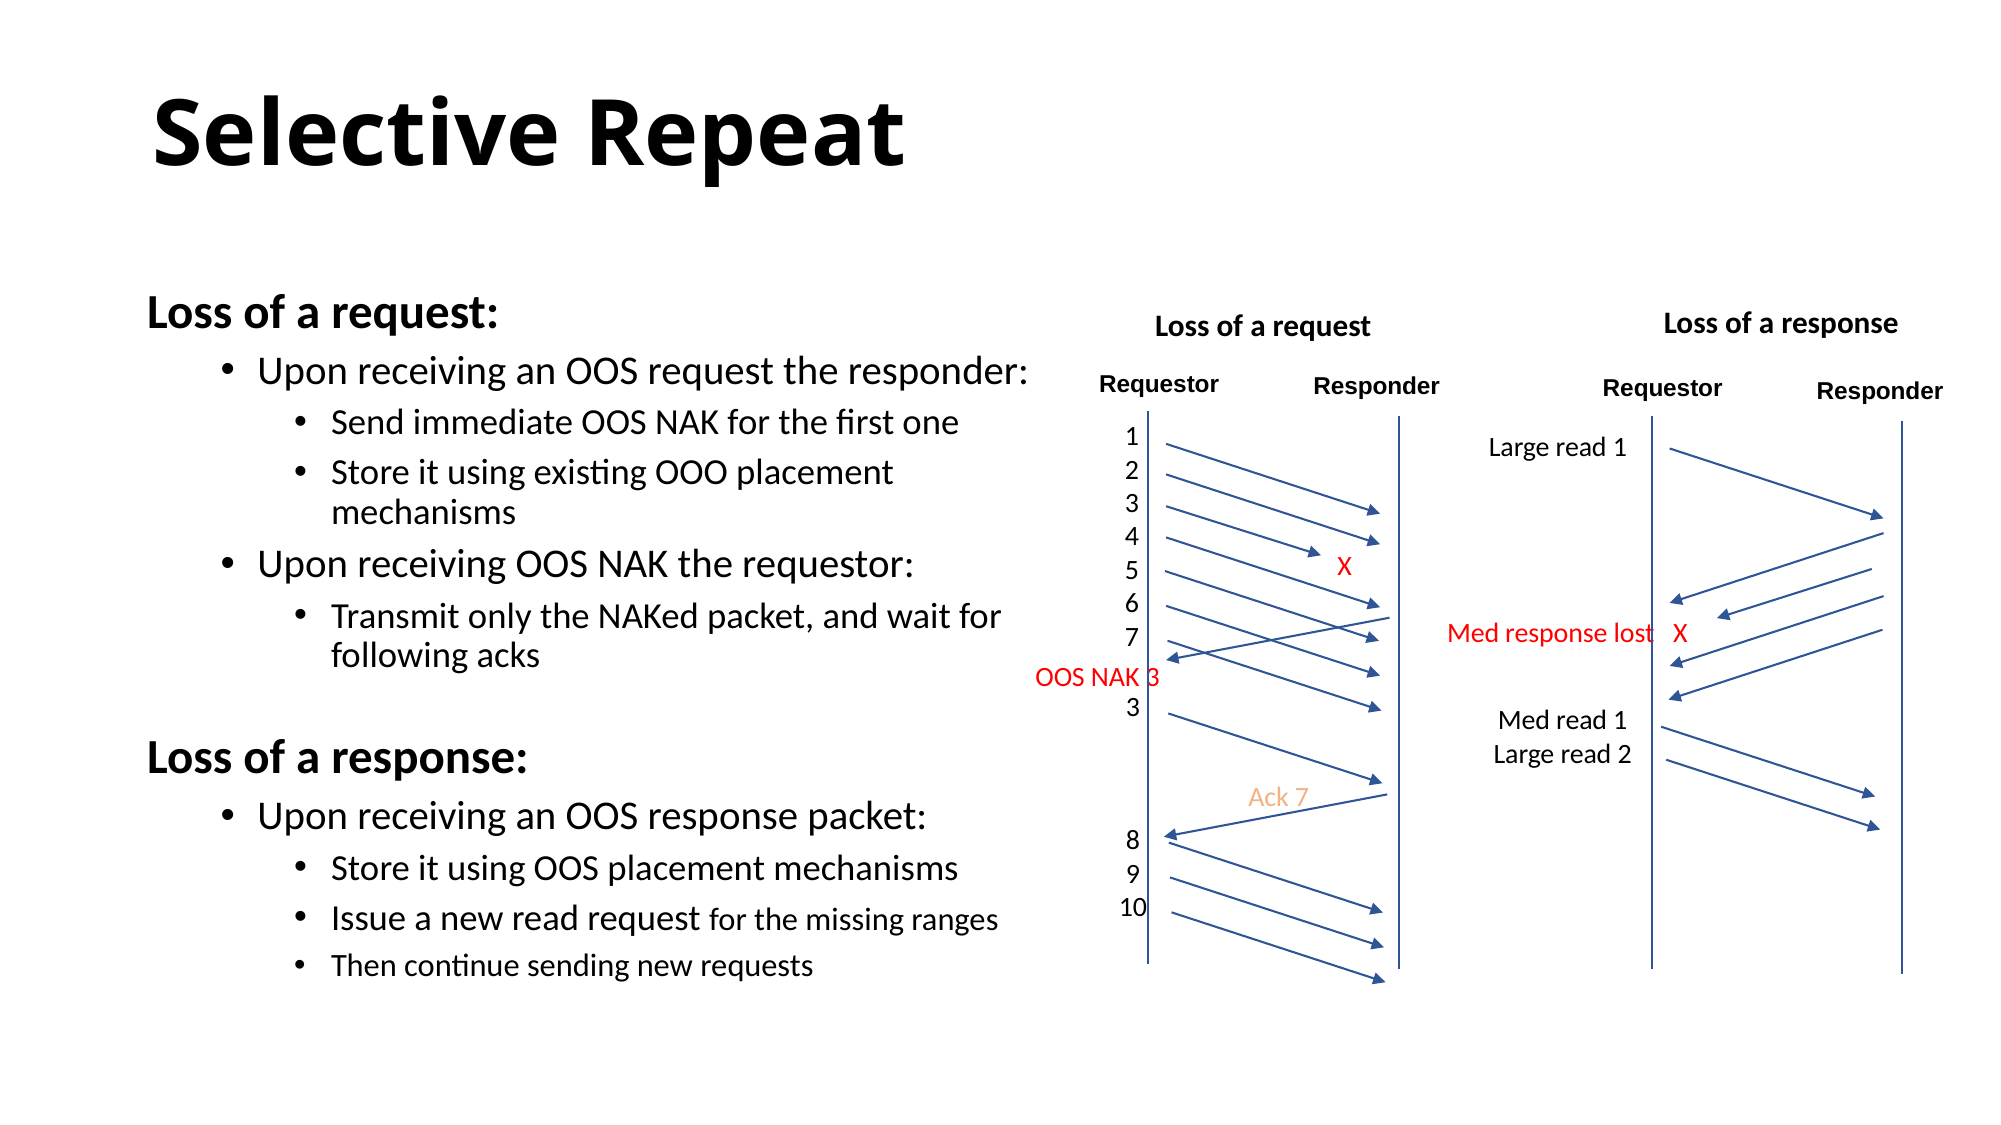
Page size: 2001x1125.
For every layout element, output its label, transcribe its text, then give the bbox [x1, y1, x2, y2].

title Selective Repeat [137, 26, 1863, 245]
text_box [1014, 361, 1460, 983]
list Loss of a request: Upon receiving an OOS request the responder: Send immediate OOS NAK for the first one Store it using existing OOO placement mechanisms Upon receiving OOS NAK the requestor: Transmit only the NAKed packet, and wait for following acks Loss of a response: Upon receiving an OOS response packet: Store it using OOS placement mechanisms Issue a new read request for the missing ranges Then continue sending new requests [58, 278, 1078, 993]
text_box Loss of a request [1140, 297, 1387, 351]
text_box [1393, 366, 1963, 974]
text_box Loss of a response [1573, 295, 1914, 348]
